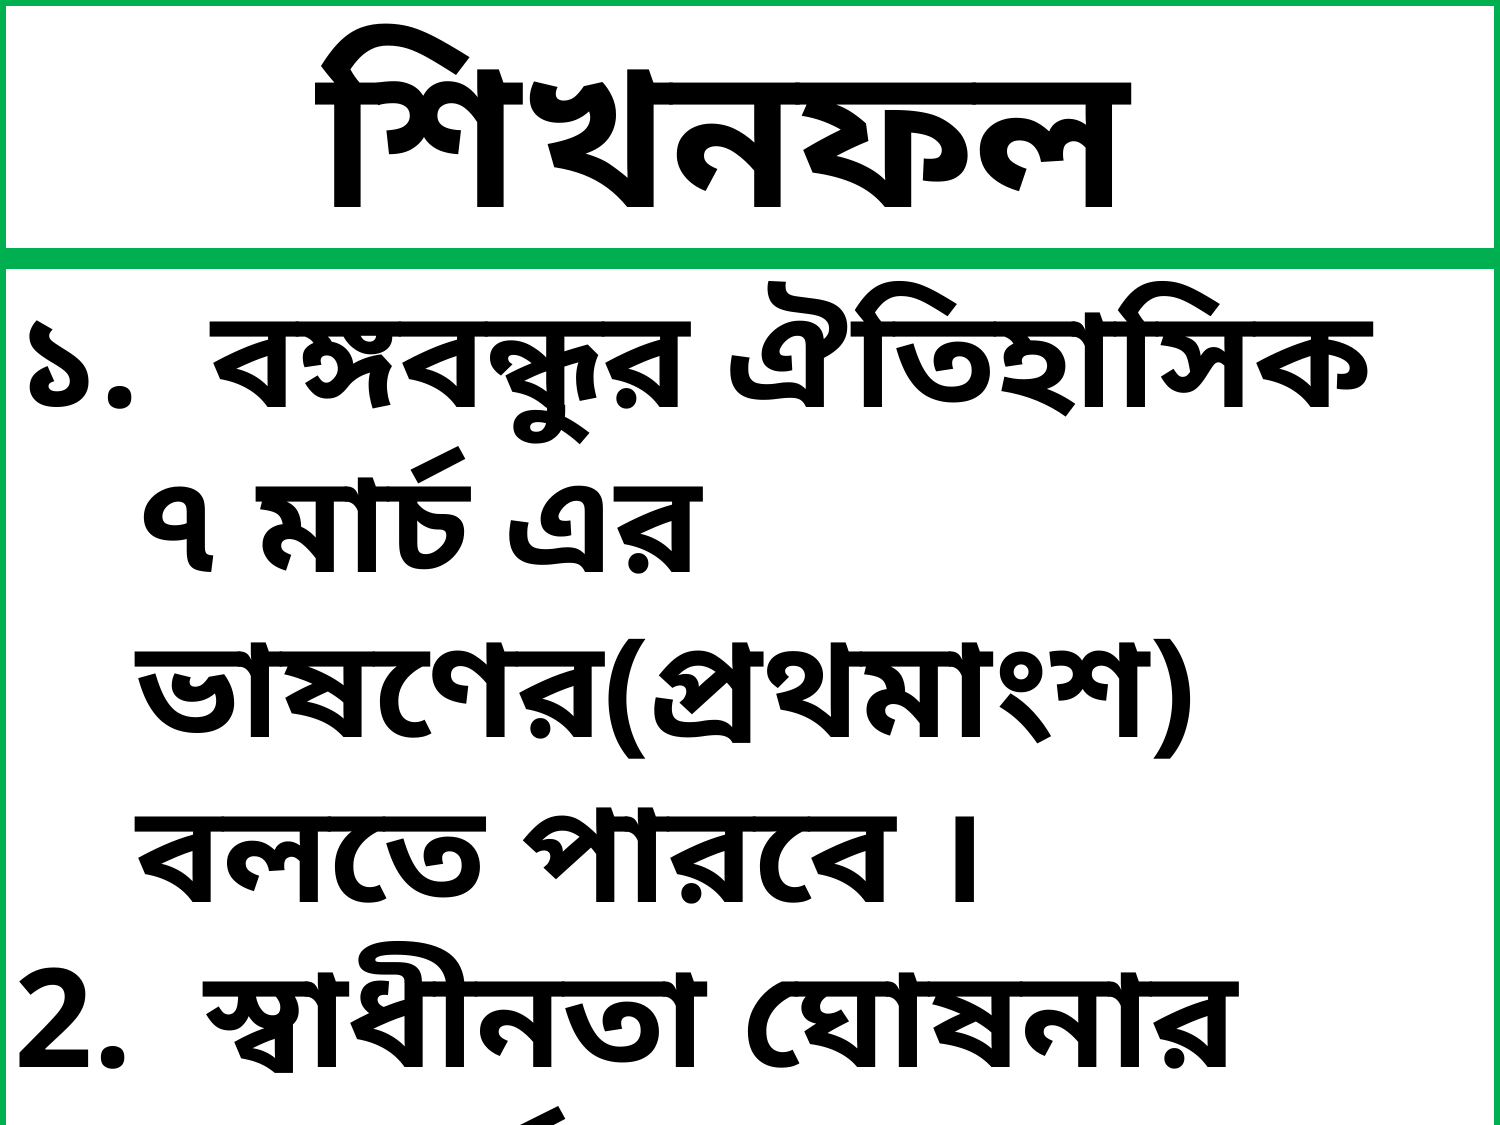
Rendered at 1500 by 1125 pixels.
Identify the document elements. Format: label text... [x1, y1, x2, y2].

text_box শিখনফল [0, 0, 1500, 255]
text_box ১. বঙ্গবন্ধুর ঐতিহাসিক ৭ মার্চ এর ভাষণের(প্রথমাংশ) বলতে পারবে । 2. স্বাধীনতা ঘোষনার তাৎপর্য ব্যাখ্যা করতে পারেবে। [0, 262, 1500, 1125]
